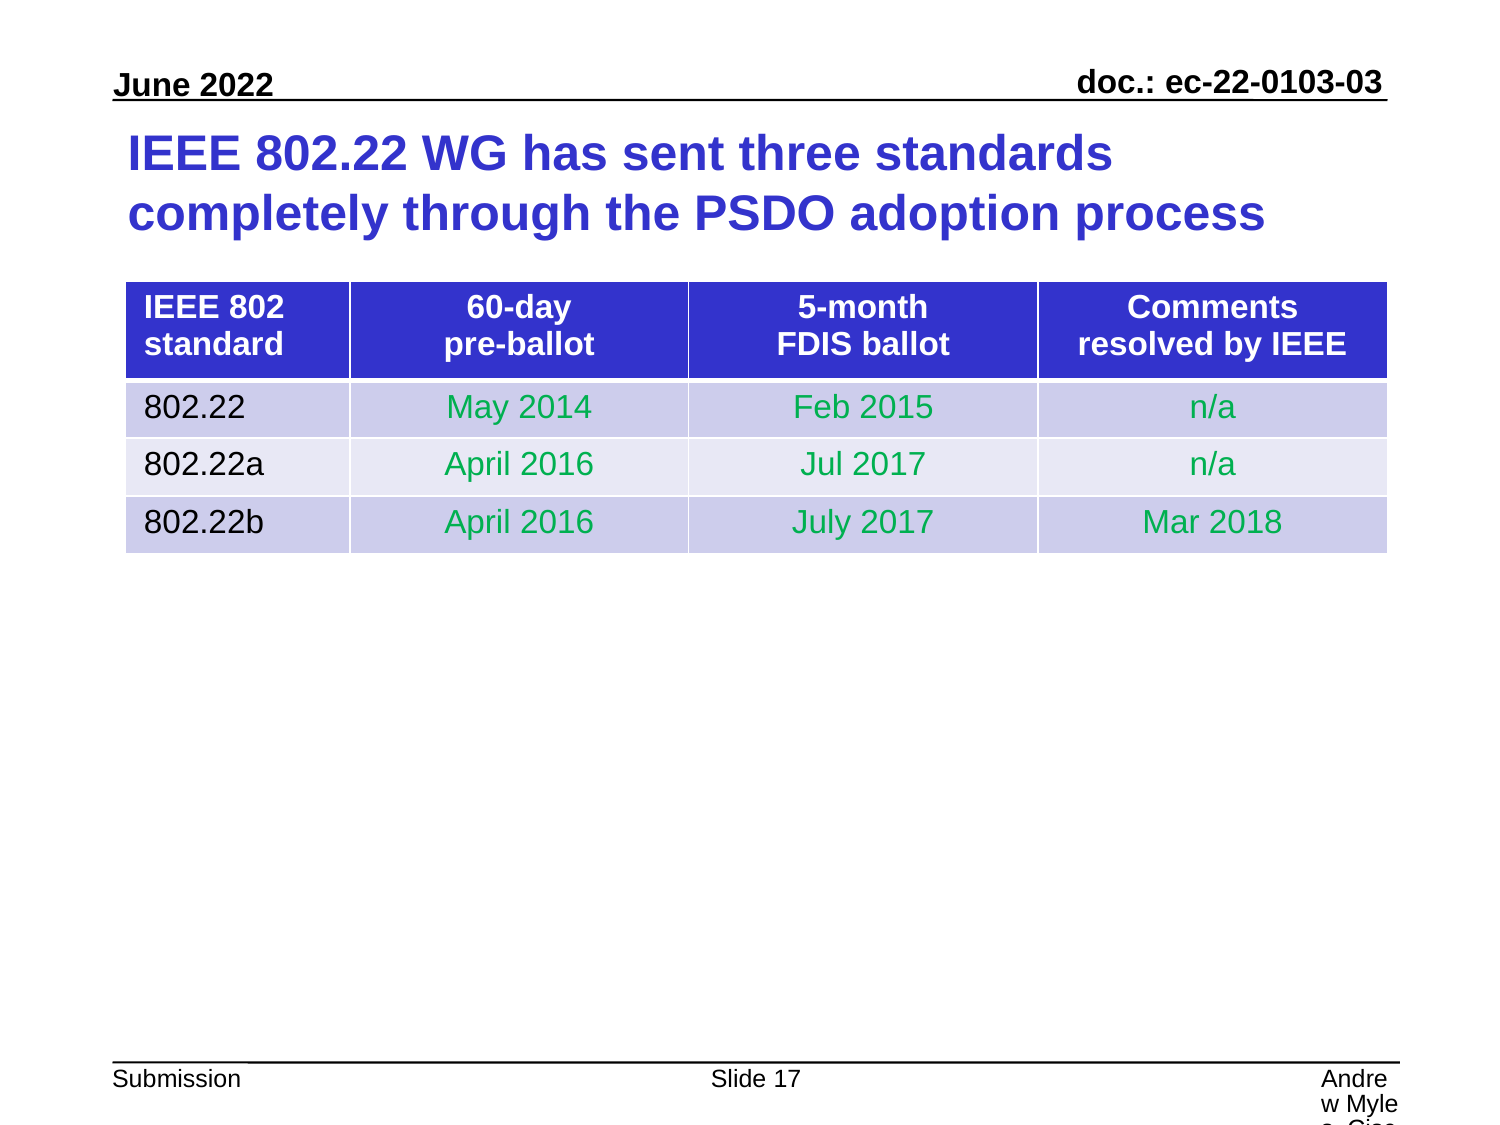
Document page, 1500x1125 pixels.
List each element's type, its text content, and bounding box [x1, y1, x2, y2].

table_cell 802.22 [126, 383, 349, 437]
title IEEE 802.22 WG has sent three standards completely through the PSDO adoption process [112, 112, 1388, 288]
table_cell April 2016 [351, 497, 688, 553]
table_cell 802.22a [126, 439, 349, 495]
table_header Comments resolved by IEEE [1039, 282, 1387, 378]
table_header 60-day pre-ballot [351, 282, 688, 378]
table_cell n/a [1039, 439, 1387, 495]
table_header IEEE 802 standard [126, 282, 349, 378]
slide_number Slide 17 [709, 1061, 803, 1093]
table_cell 802.22b [126, 497, 349, 553]
table_cell July 2017 [689, 497, 1037, 553]
table_cell Feb 2015 [689, 383, 1037, 437]
table_cell April 2016 [351, 439, 688, 495]
table_cell n/a [1039, 383, 1387, 437]
table_cell May 2014 [351, 383, 688, 437]
table_cell Jul 2017 [689, 439, 1037, 495]
table_header 5-month FDIS ballot [689, 282, 1037, 378]
table_cell Mar 2018 [1039, 497, 1387, 553]
footer Andrew Myles, Cisco [1320, 1061, 1402, 1093]
